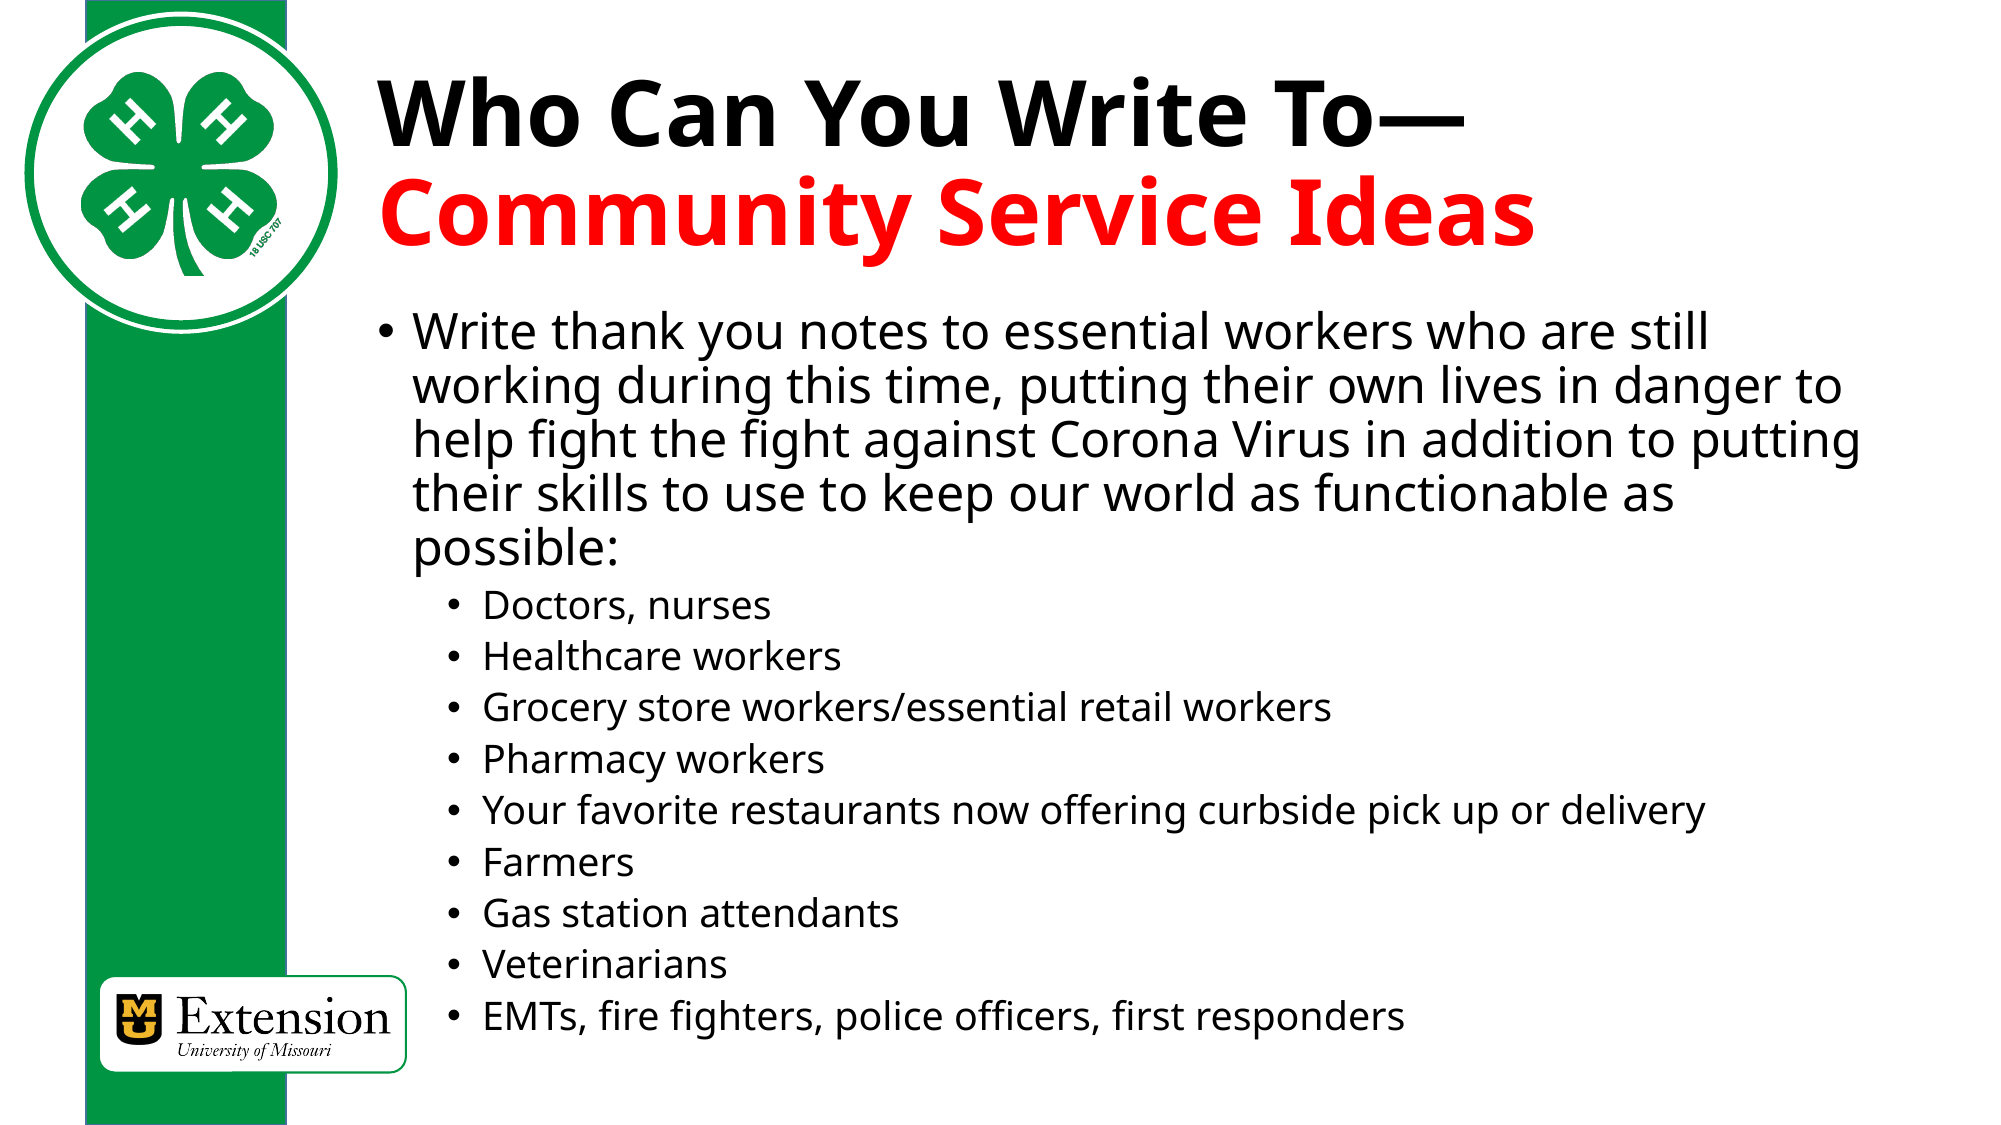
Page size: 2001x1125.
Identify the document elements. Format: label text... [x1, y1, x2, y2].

picture [81, 69, 281, 276]
picture [98, 976, 406, 1073]
title Who Can You Write To—Community Service Ideas [362, 57, 1863, 276]
list Write thank you notes to essential workers who are still working during this time, putting their own lives in danger to help fight the fight against Corona Virus in addition to putting their skills to use to keep our world as functionable as possible: Doctors, nurses Healthcare workers Grocery store workers/essential retail workers Pharmacy workers Your favorite restaurants now offering curbside pick up or delivery Farmers Gas station attendants Veterinarians EMTs, fire fighters, police officers, first responders [362, 298, 1901, 1049]
